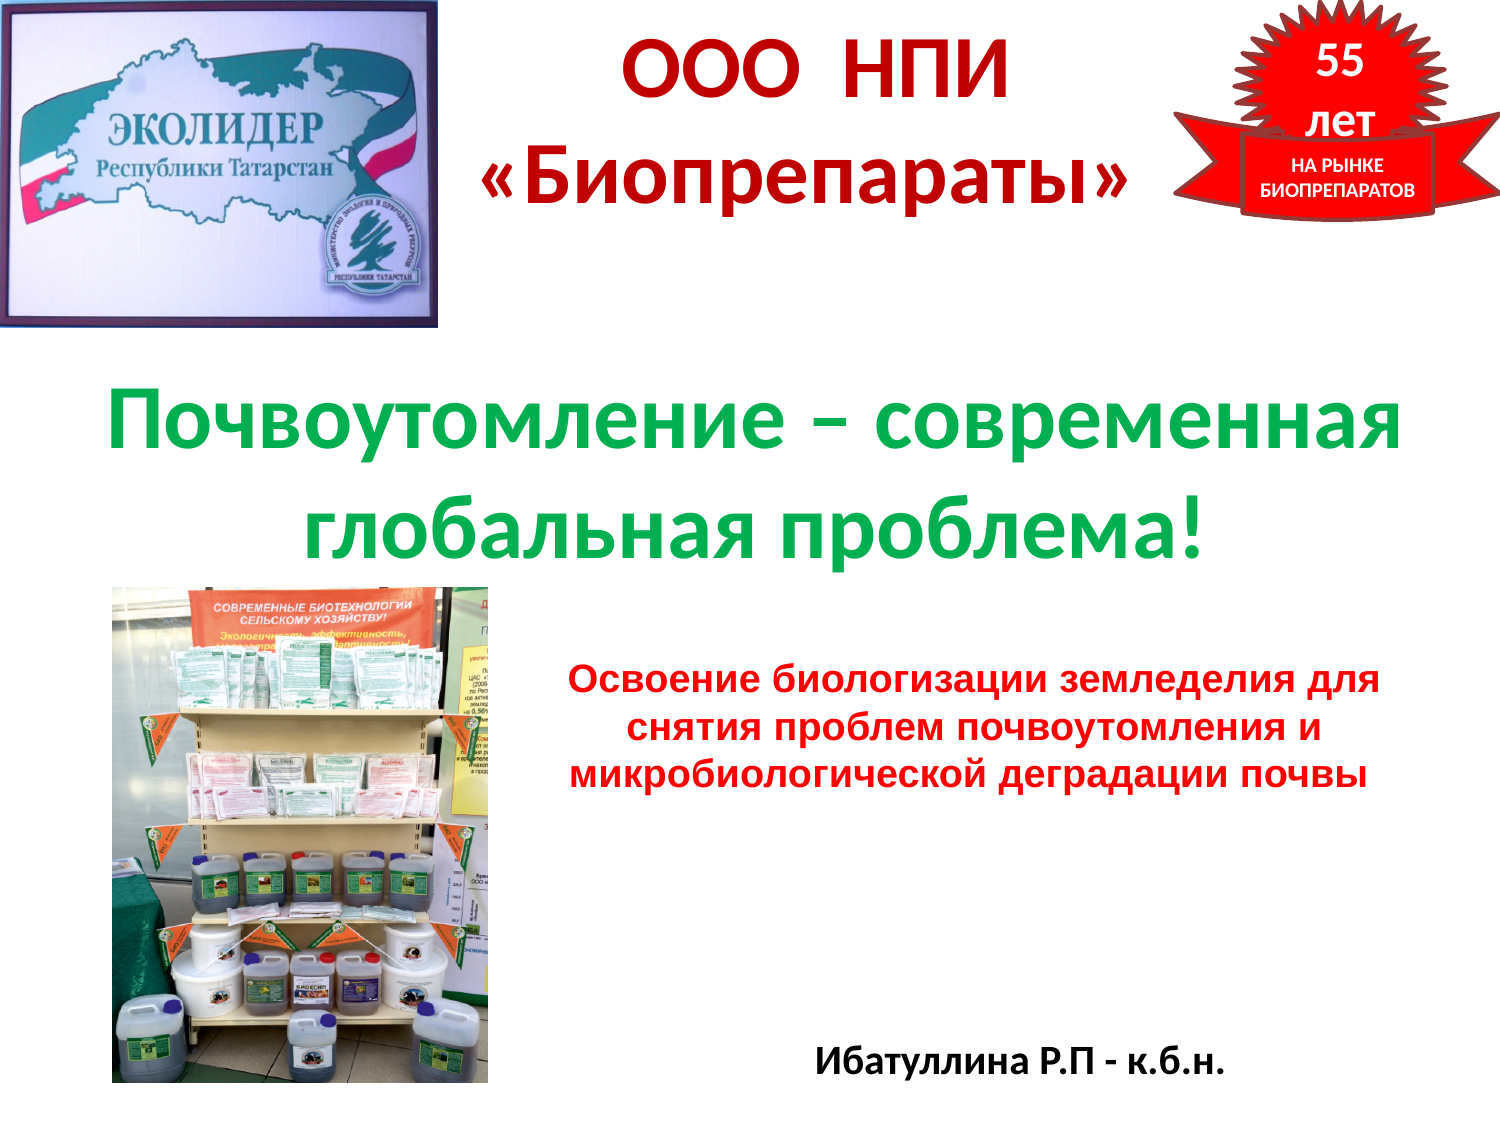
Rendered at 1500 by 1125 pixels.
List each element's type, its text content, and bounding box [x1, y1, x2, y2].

text_box Почвоутомление – современная глобальная проблема! [76, 349, 1436, 585]
text_box 55 лет [1232, 0, 1449, 138]
title ООО НПИ «Биопрепараты» [438, 0, 1250, 300]
picture [112, 587, 488, 1083]
text_box Ибатуллина Р.П - к.б.н. [799, 1025, 1463, 1090]
picture [0, 0, 438, 329]
text_box НА РЫНКЕ БИОПРЕПАРАТОВ [1173, 111, 1500, 222]
subtitle Освоение биологизации земледелия для снятия проблем почвоутомления и микробиологической деградации почвы [549, 587, 1400, 925]
